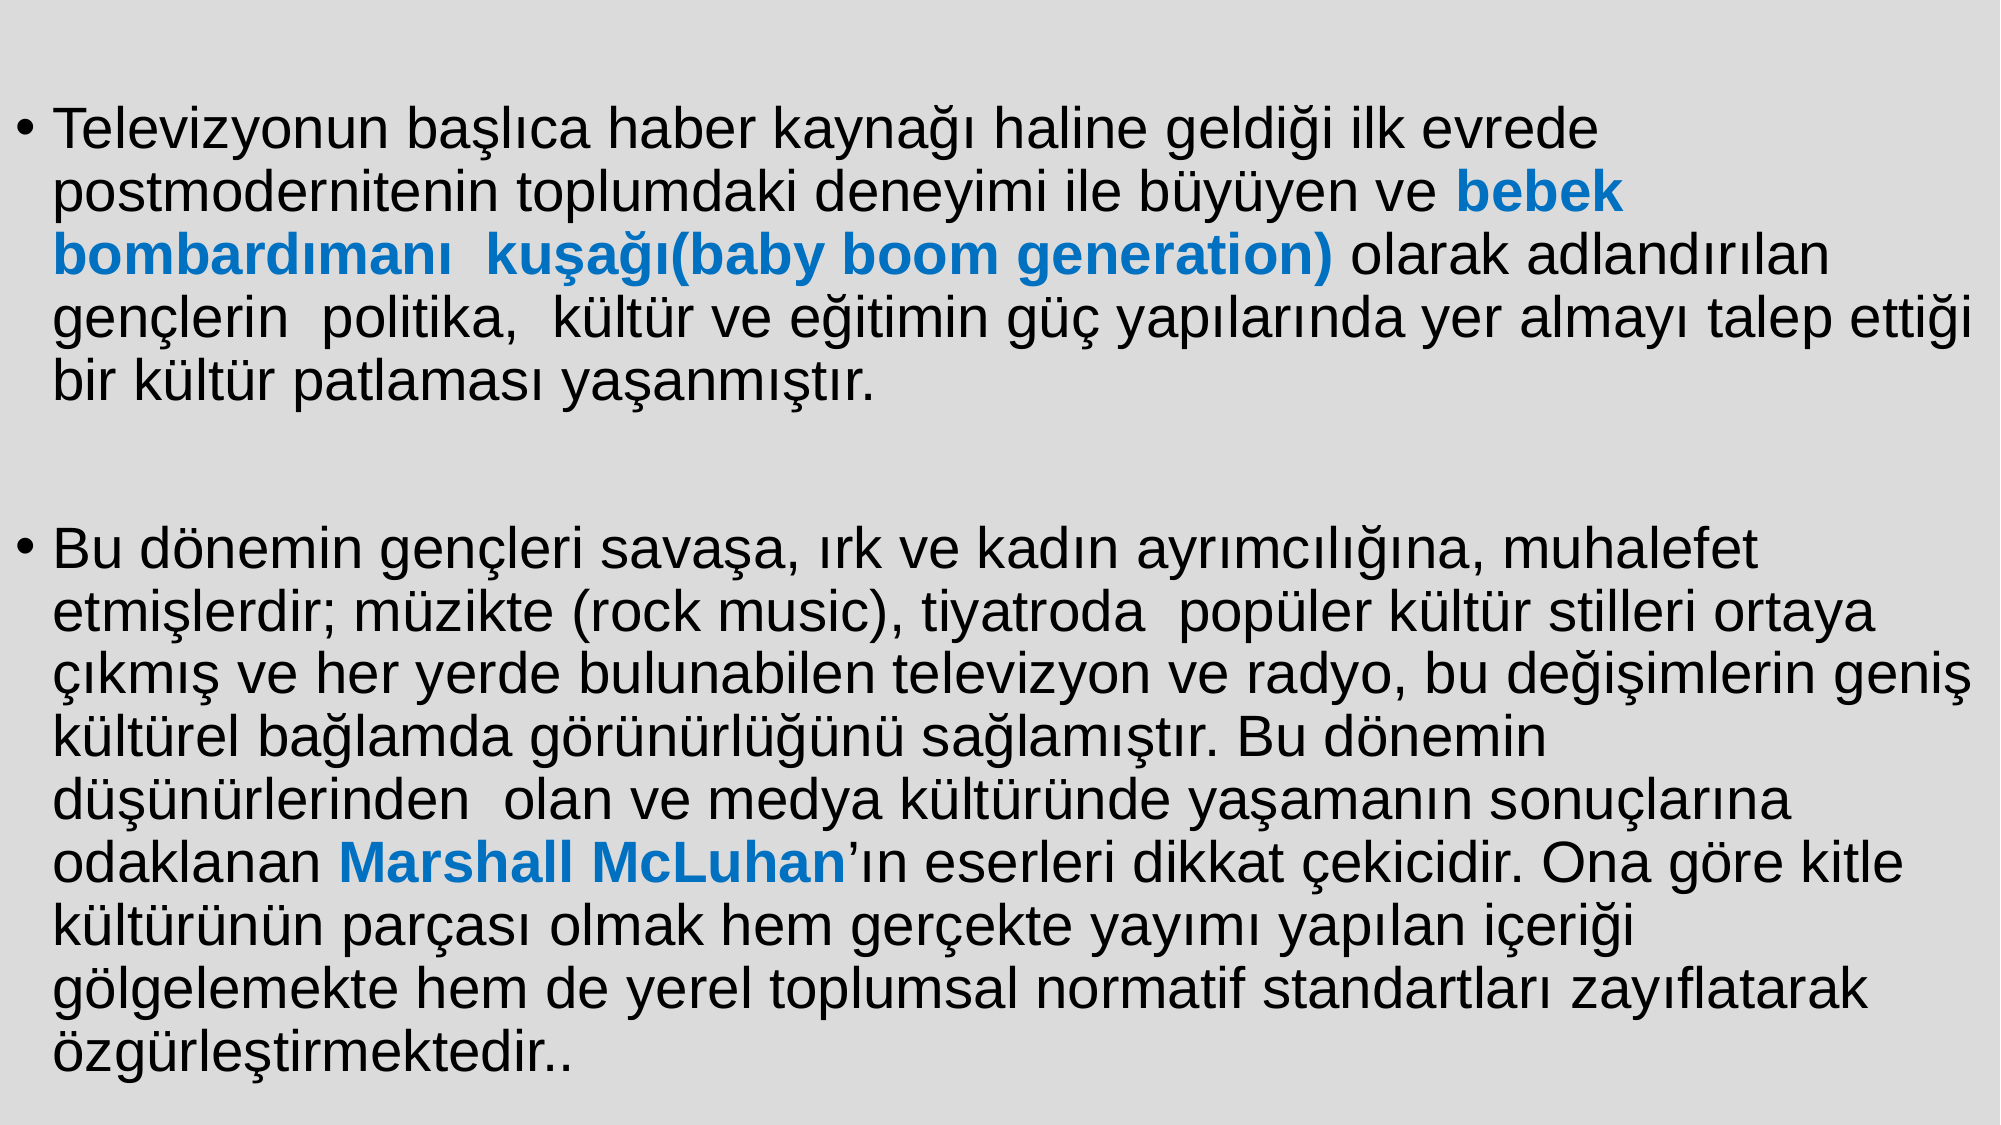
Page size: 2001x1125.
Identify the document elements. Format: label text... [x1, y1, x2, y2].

list Televizyonun başlıca haber kaynağı haline geldiği ilk evrede postmodernitenin toplumdaki deneyimi ile büyüyen ve bebek bombardımanı kuşağı(baby boom generation) olarak adlandırılan gençlerin politika, kültür ve eğitimin güç yapılarında yer almayı talep ettiği bir kültür patlaması yaşanmıştır. Bu dönemin gençleri savaşa, ırk ve kadın ayrımcılığına, muhalefet etmişlerdir; müzikte (rock music), tiyatroda popüler kültür stilleri ortaya çıkmış ve her yerde bulunabilen televizyon ve radyo, bu değişimlerin geniş kültürel bağlamda görünürlüğünü sağlamıştır. Bu dönemin düşünürlerinden olan ve medya kültüründe yaşamanın sonuçlarına odaklanan Marshall McLuhan’ın eserleri dikkat çekicidir. Ona göre kitle kültürünün parçası olmak hem gerçekte yayımı yapılan içeriği gölgelemekte hem de yerel toplumsal normatif standartları zayıflatarak özgürleştirmektedir.. [0, 0, 2000, 1125]
